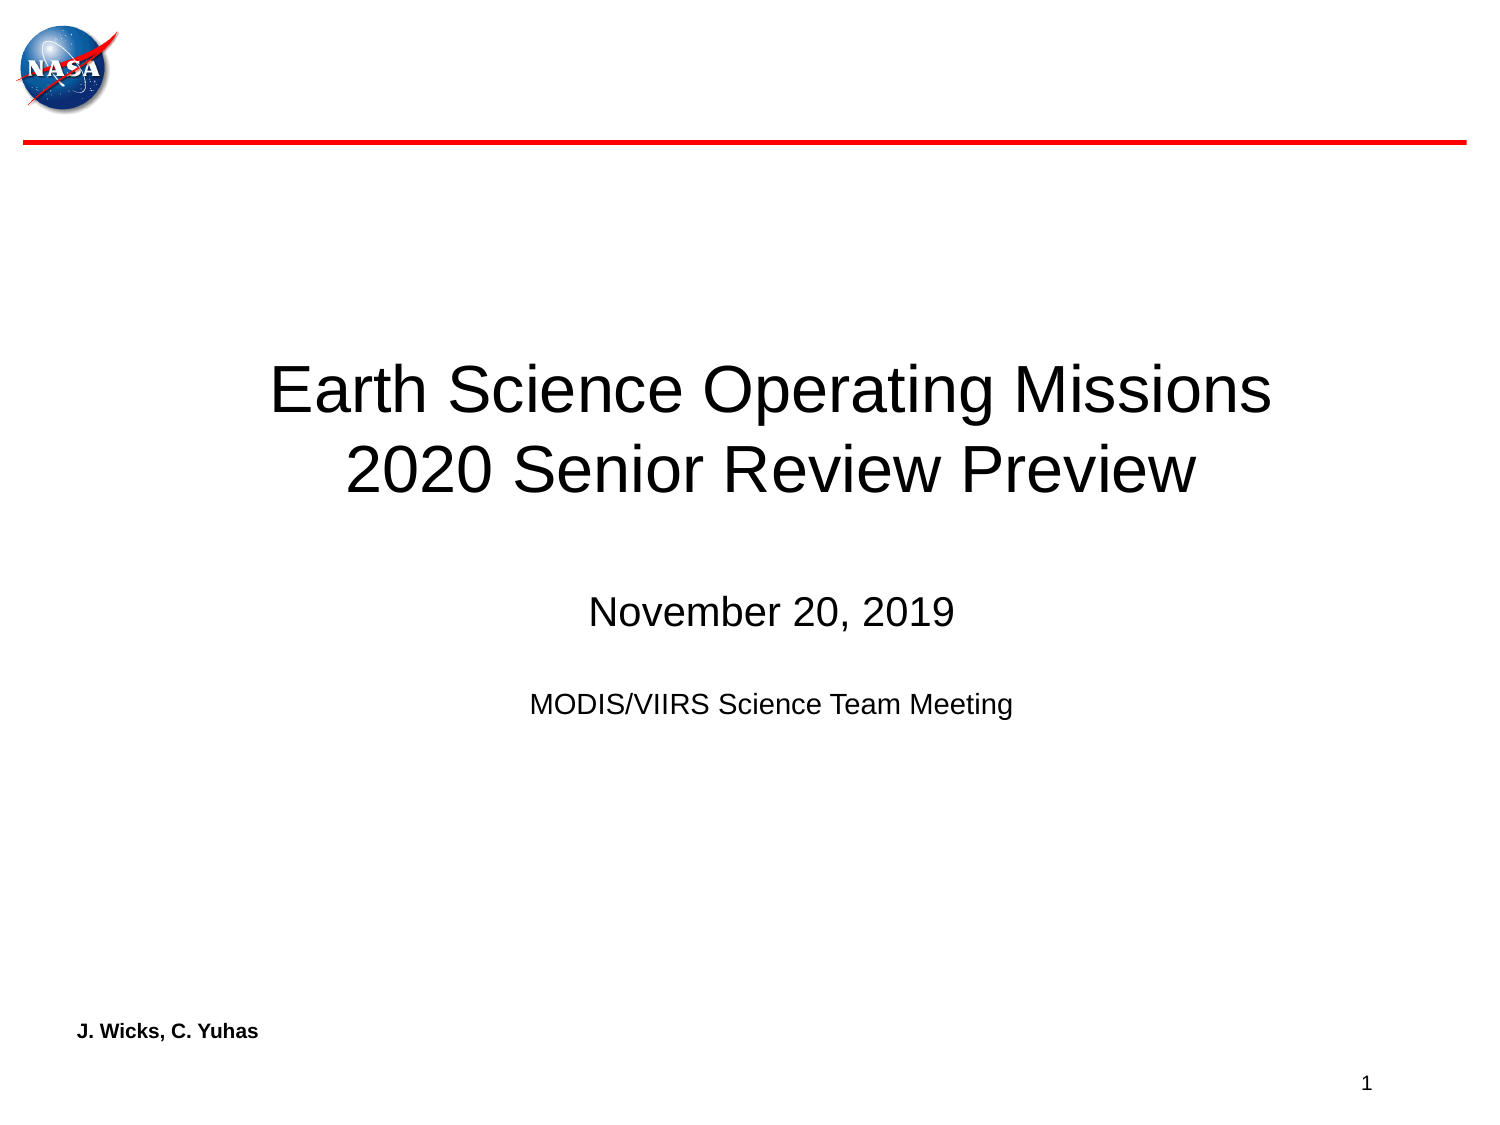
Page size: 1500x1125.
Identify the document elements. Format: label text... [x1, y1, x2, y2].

text_box Earth Science Operating Missions 2020 Senior Review Preview November 20, 2019 MODIS/VIIRS Science Team Meeting [254, 337, 1289, 728]
picture [14, 24, 122, 116]
text_box J. Wicks, C. Yuhas [62, 1009, 1417, 1050]
slide_number 1 [1237, 1062, 1388, 1101]
